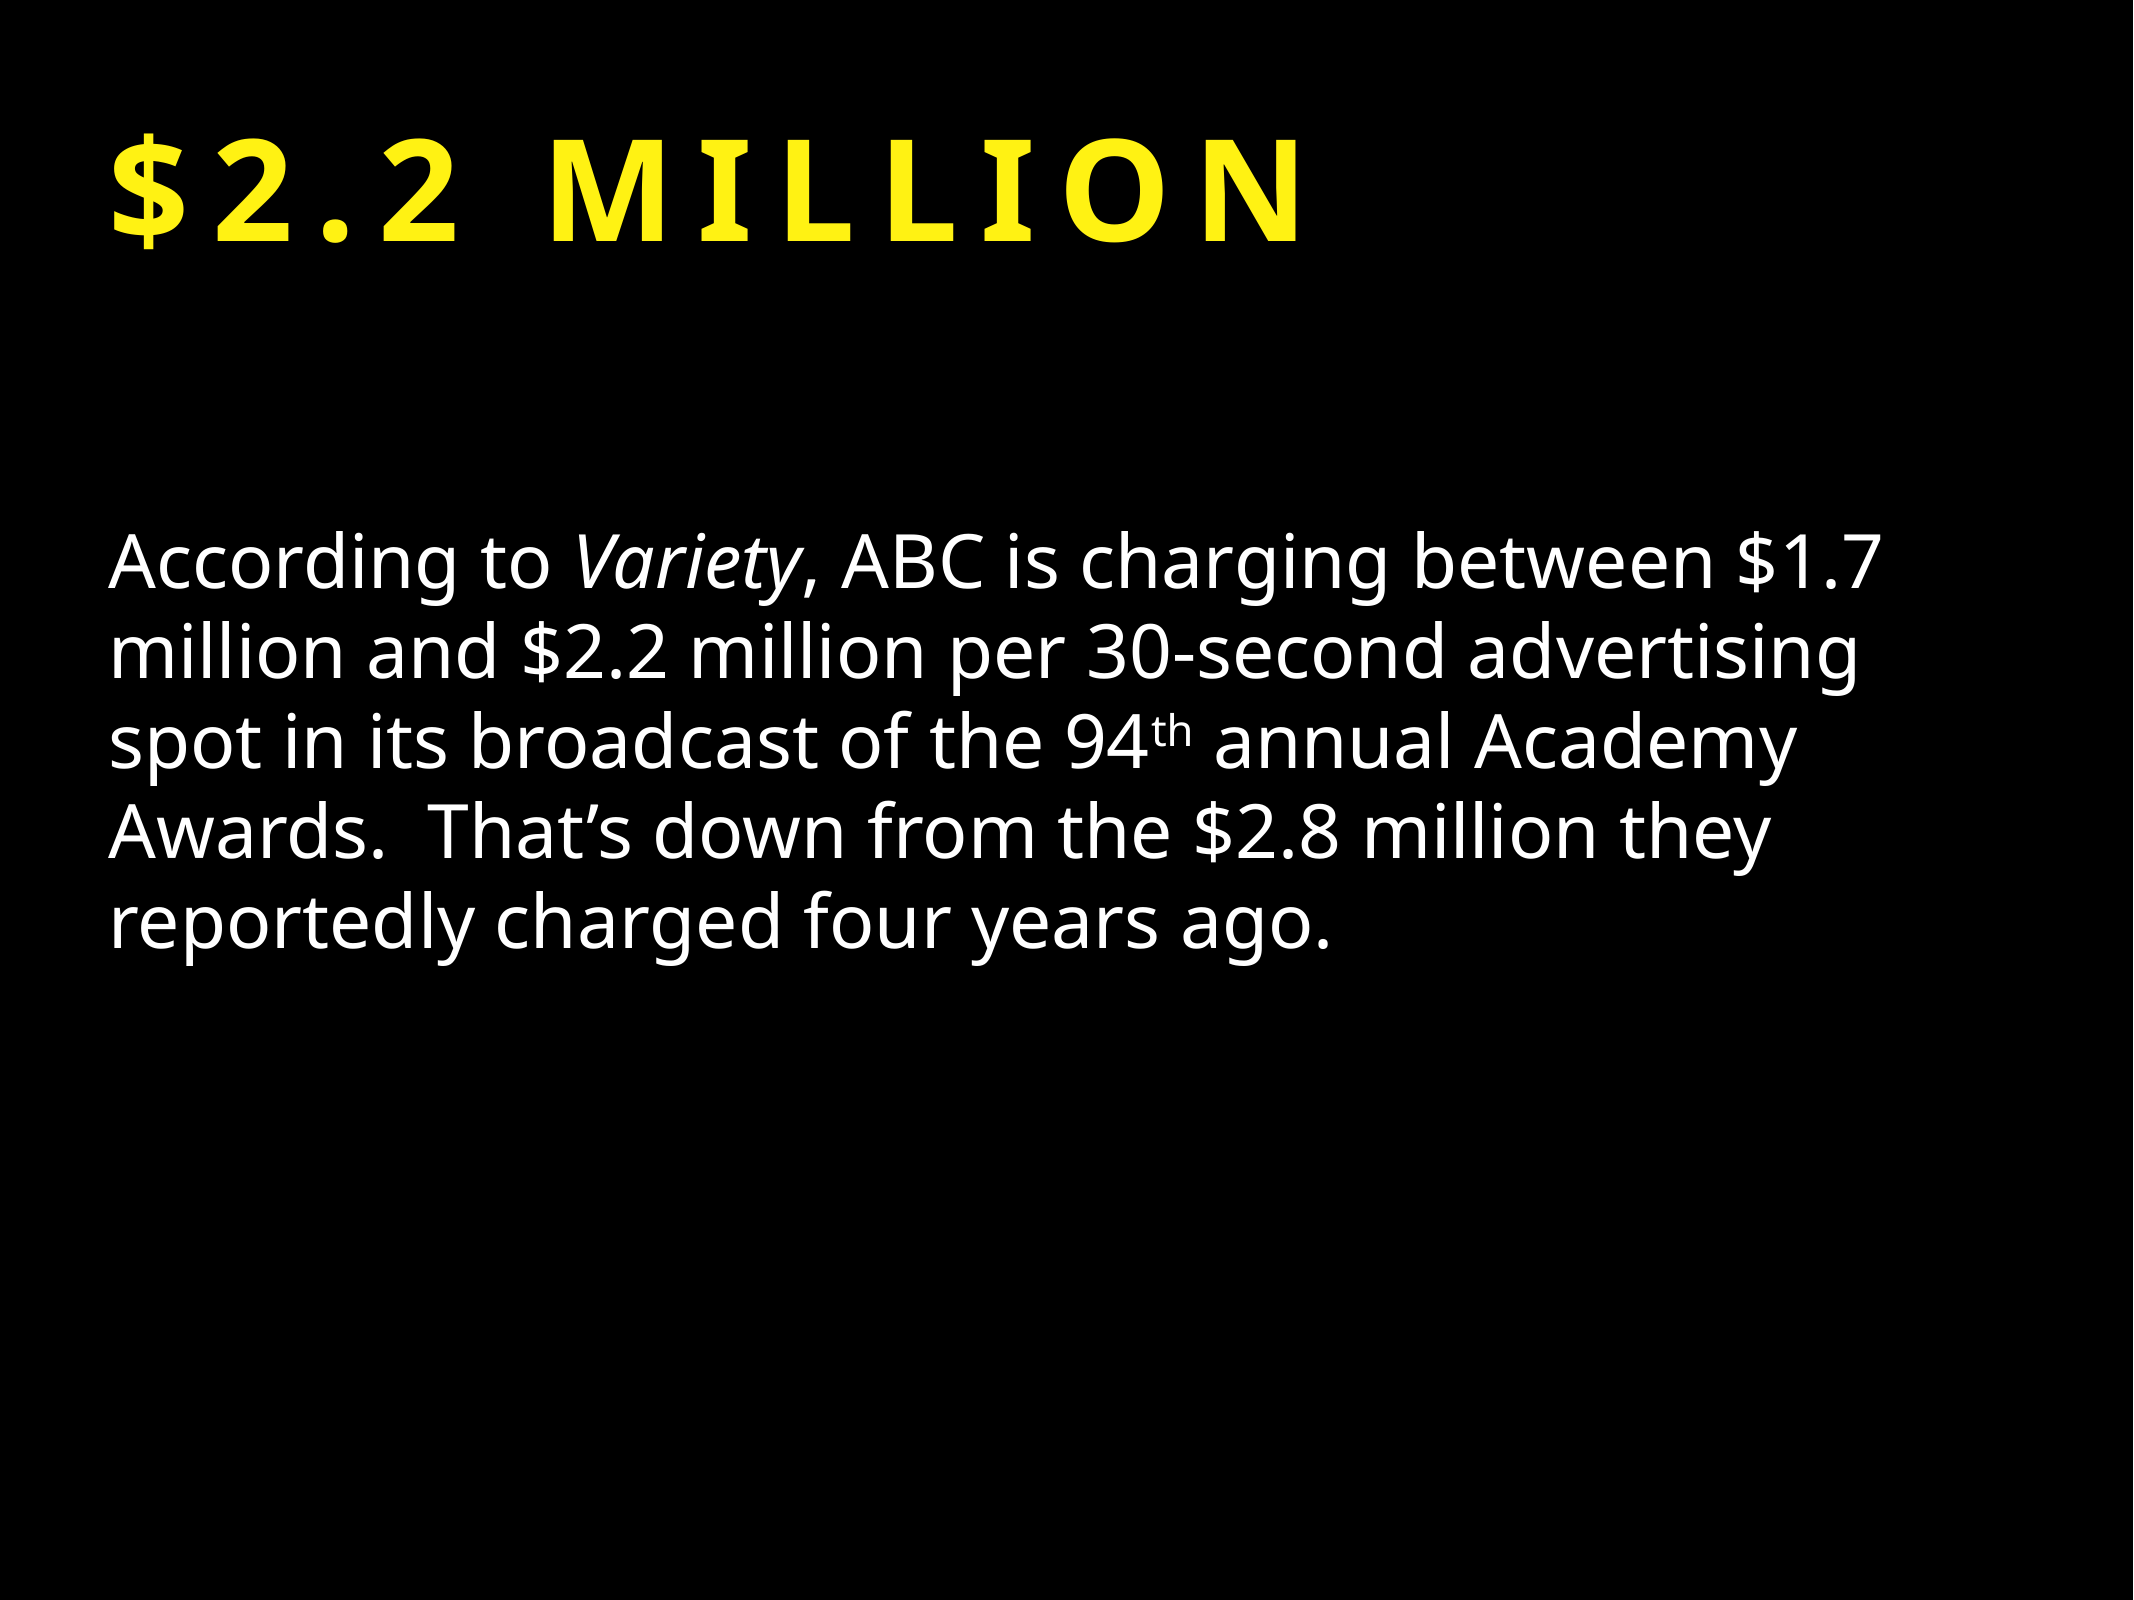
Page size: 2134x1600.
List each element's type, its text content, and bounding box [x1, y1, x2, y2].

text_box According to Variety, ABC is charging between $1.7 million and $2.2 million per 30-second advertising spot in its broadcast of the 94th annual Academy Awards. That’s down from the $2.8 million they reportedly charged four years ago. [108, 161, 1948, 1317]
title $2.2 million [107, 99, 1384, 405]
